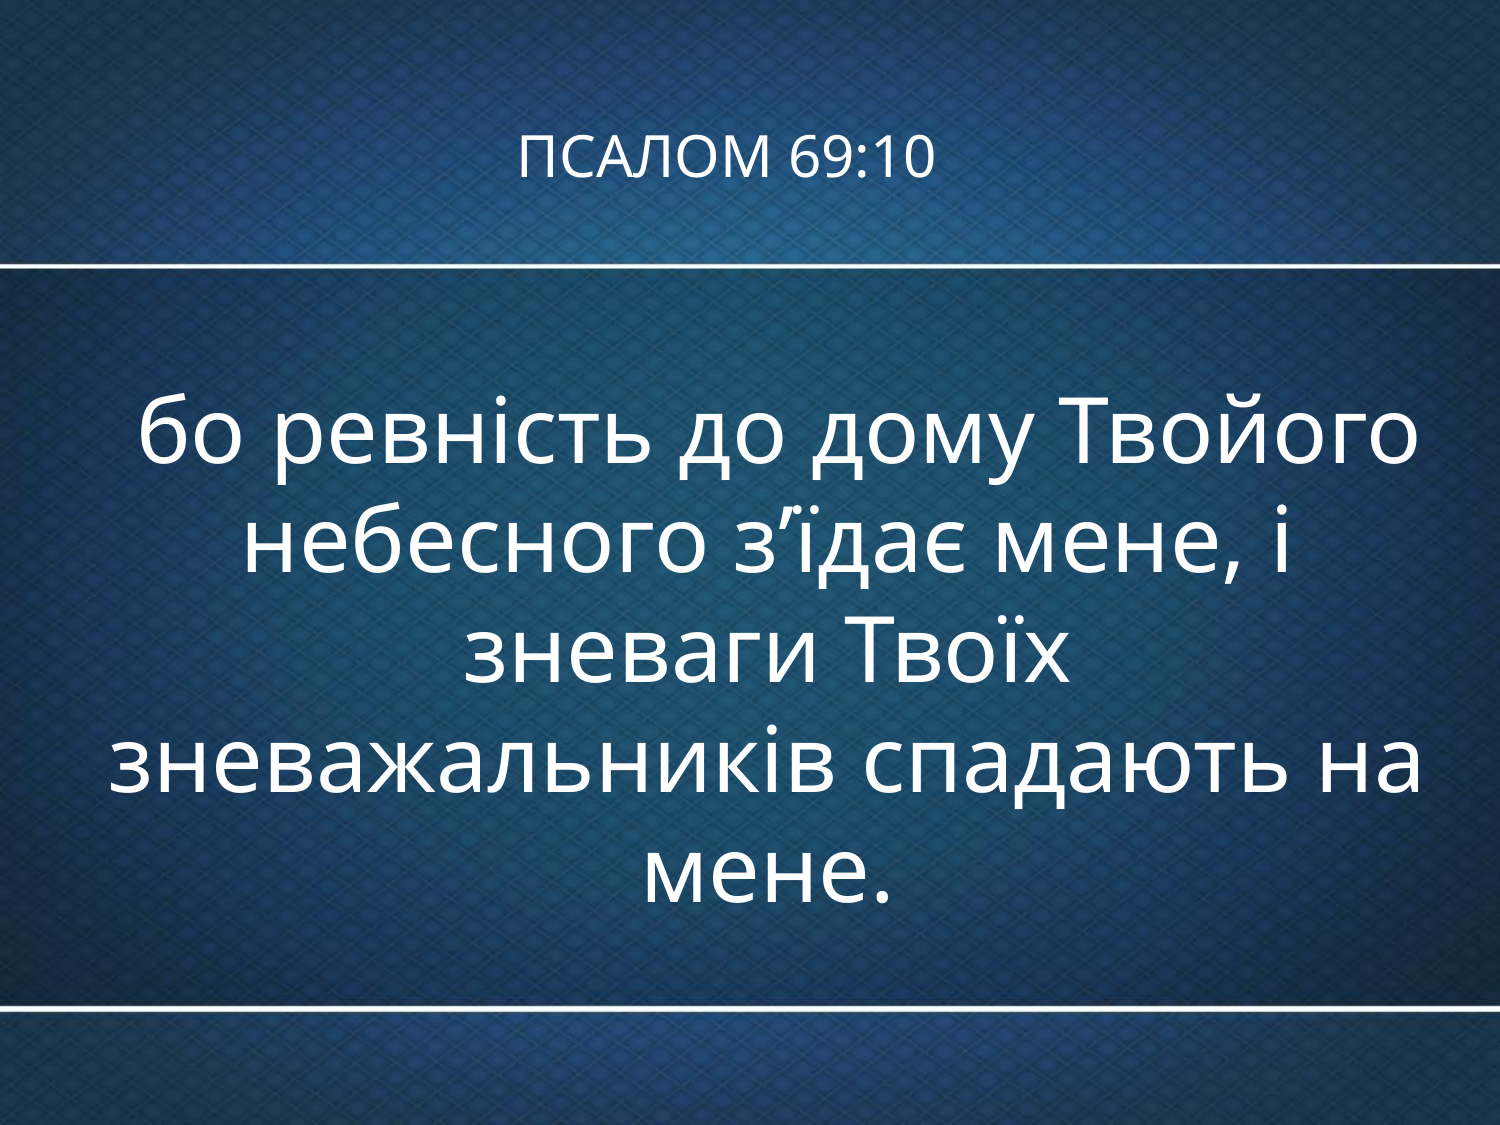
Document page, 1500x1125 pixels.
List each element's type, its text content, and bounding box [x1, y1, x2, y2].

text_box бо ревність до дому Твойого небесного з’їдає мене, і зневаги Твоїх зневажальників спадають на мене. [88, 361, 1447, 929]
picture [0, 0, 1500, 1125]
title ПСАЛОМ 69:10 [501, 125, 999, 197]
